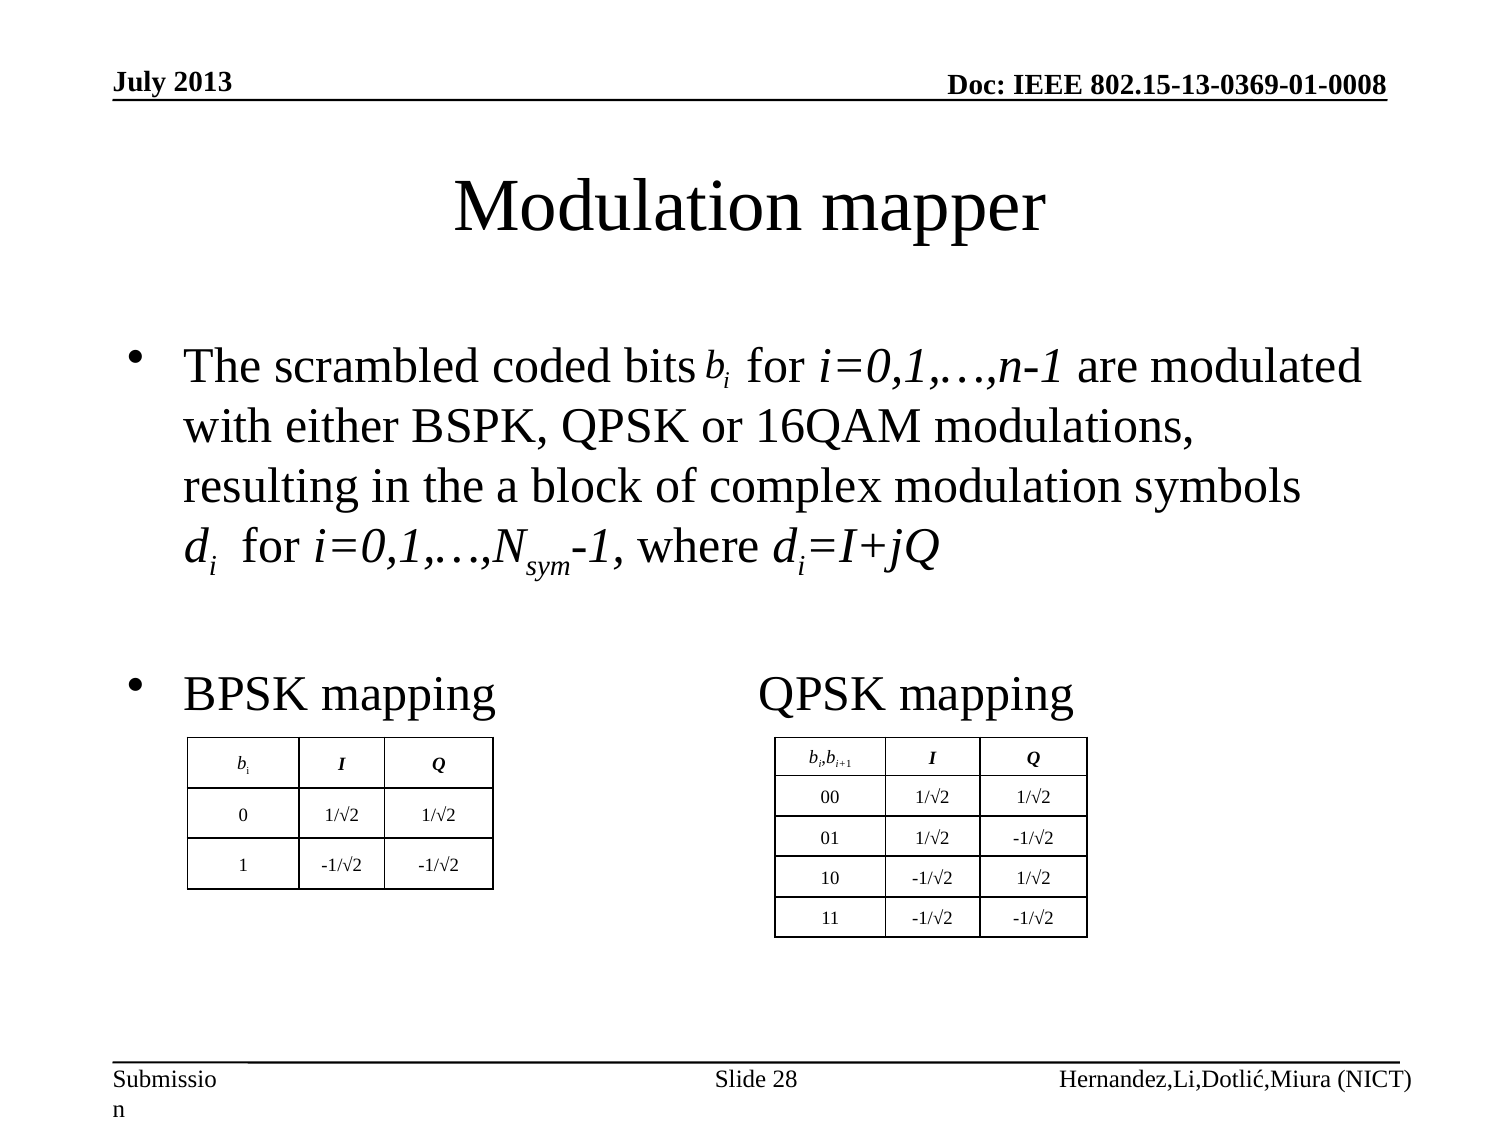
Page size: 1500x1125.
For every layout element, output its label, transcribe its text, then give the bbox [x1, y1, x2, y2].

table_cell -1/√2 [886, 898, 979, 936]
table_cell 1/√2 [981, 857, 1086, 896]
table_header Q [981, 738, 1086, 775]
table_header I [300, 738, 384, 787]
table_header bi [188, 738, 298, 787]
title Modulation mapper [112, 112, 1388, 288]
table_cell -1/√2 [981, 898, 1086, 936]
table_cell 1/√2 [300, 789, 384, 837]
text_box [699, 337, 738, 400]
table_cell -1/√2 [385, 839, 492, 888]
slide_number Slide 28 [711, 1061, 801, 1093]
list The scrambled coded bits for i=0,1,…,n-1 are modulated with either BSPK, QPSK or 16QAM modulations, resulting in the a block of complex modulation symbols di for i=0,1,…,Nsym-1, where di=I+jQ BPSK mapping QPSK mapping [112, 324, 1388, 1001]
table_cell 0 [188, 789, 298, 837]
table_cell 00 [776, 776, 885, 815]
table_cell 01 [776, 817, 885, 855]
table_cell -1/√2 [981, 817, 1086, 855]
table_cell 1/√2 [385, 789, 492, 837]
table_cell 1/√2 [886, 817, 979, 855]
table_header Q [385, 738, 492, 787]
table_cell 10 [776, 857, 885, 896]
table_cell 1/√2 [886, 776, 979, 815]
table_cell 11 [776, 898, 885, 936]
table_cell 1 [188, 839, 298, 888]
table_header I [886, 738, 979, 775]
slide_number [112, 61, 376, 98]
table_cell -1/√2 [300, 839, 384, 888]
table_header bi,bi+1 [776, 738, 885, 775]
table_cell 1/√2 [981, 776, 1086, 815]
footer Hernandez,Li,Dotlić,Miura (NICT) [899, 1061, 1413, 1093]
table_cell -1/√2 [886, 857, 979, 896]
